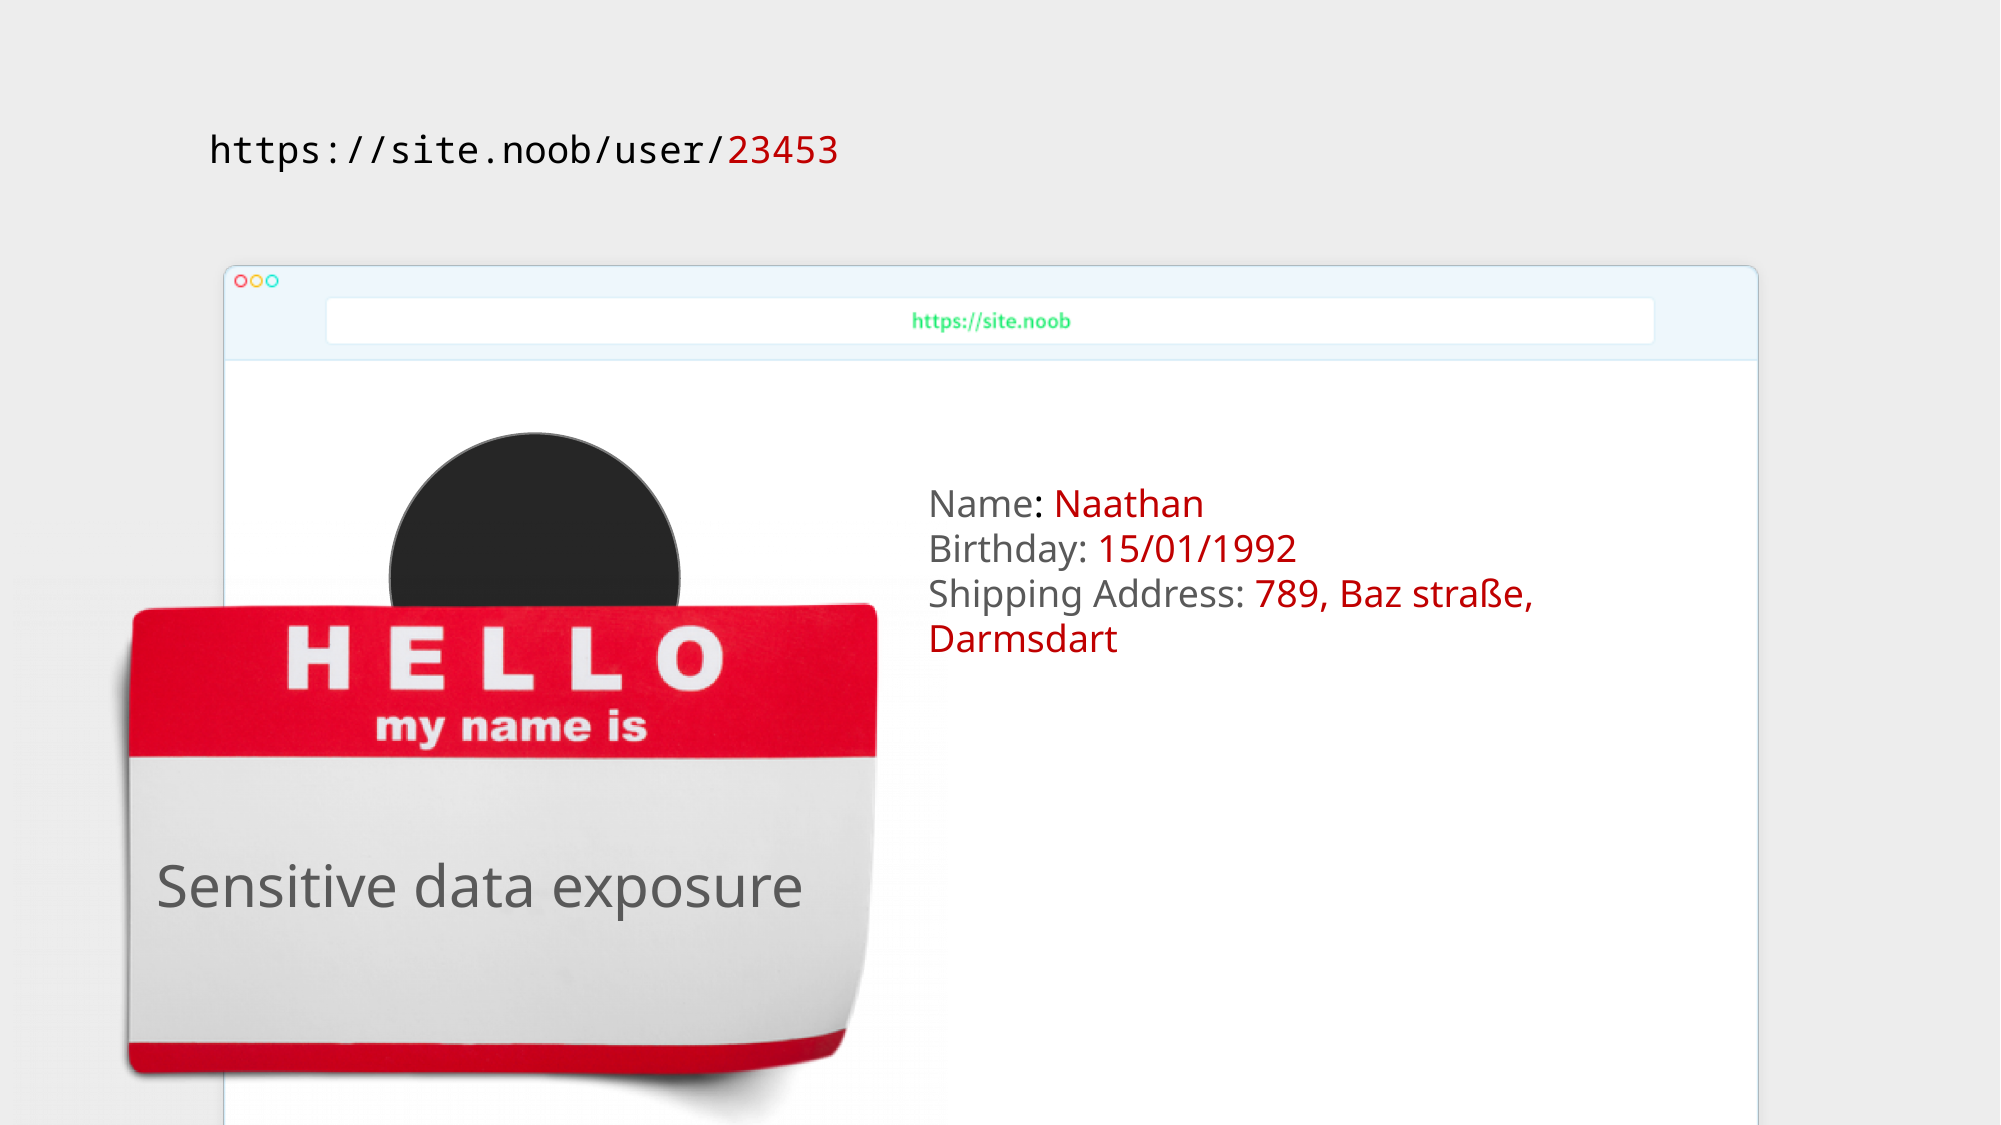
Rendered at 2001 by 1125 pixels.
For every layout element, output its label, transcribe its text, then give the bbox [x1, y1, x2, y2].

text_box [13, 521, 948, 1125]
text_box https://site.noob/user/23453 [194, 118, 854, 179]
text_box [202, 179, 1798, 1125]
